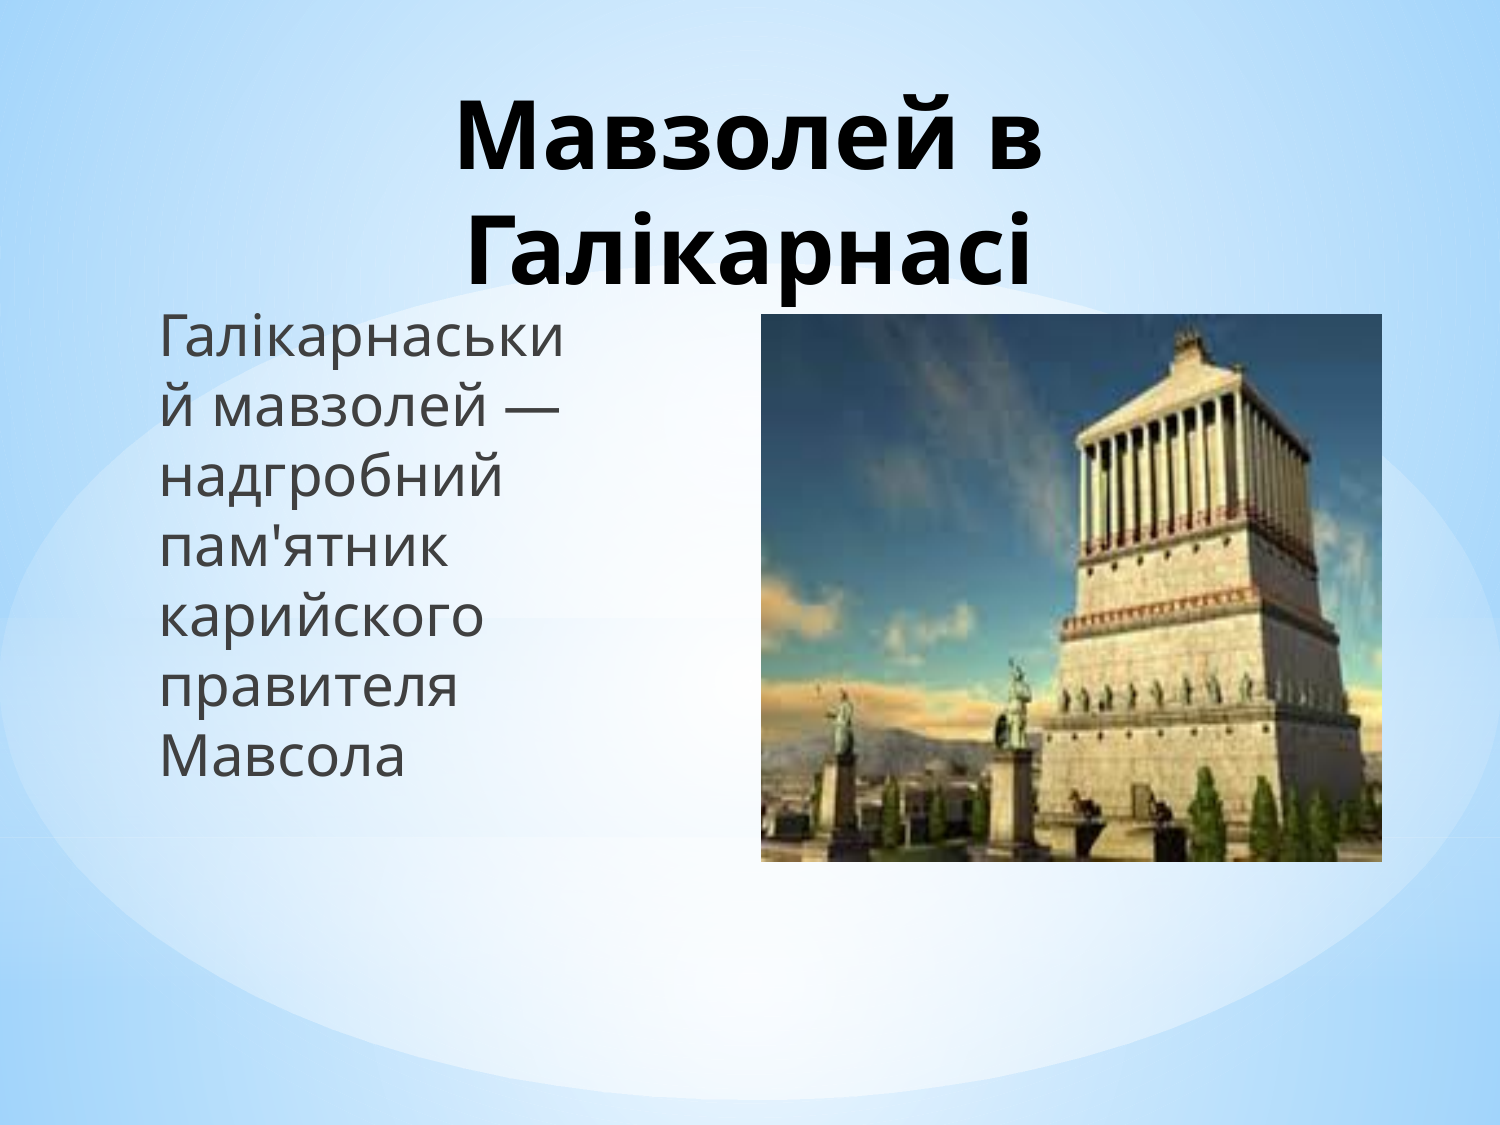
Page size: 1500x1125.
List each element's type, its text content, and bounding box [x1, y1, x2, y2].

title Мавзолей в Галікарнасі [147, 66, 1351, 254]
picture [761, 314, 1383, 862]
list Галікарнаський мавзолей — надгробний пам'ятник карийского правителя Мавсола [135, 290, 597, 861]
